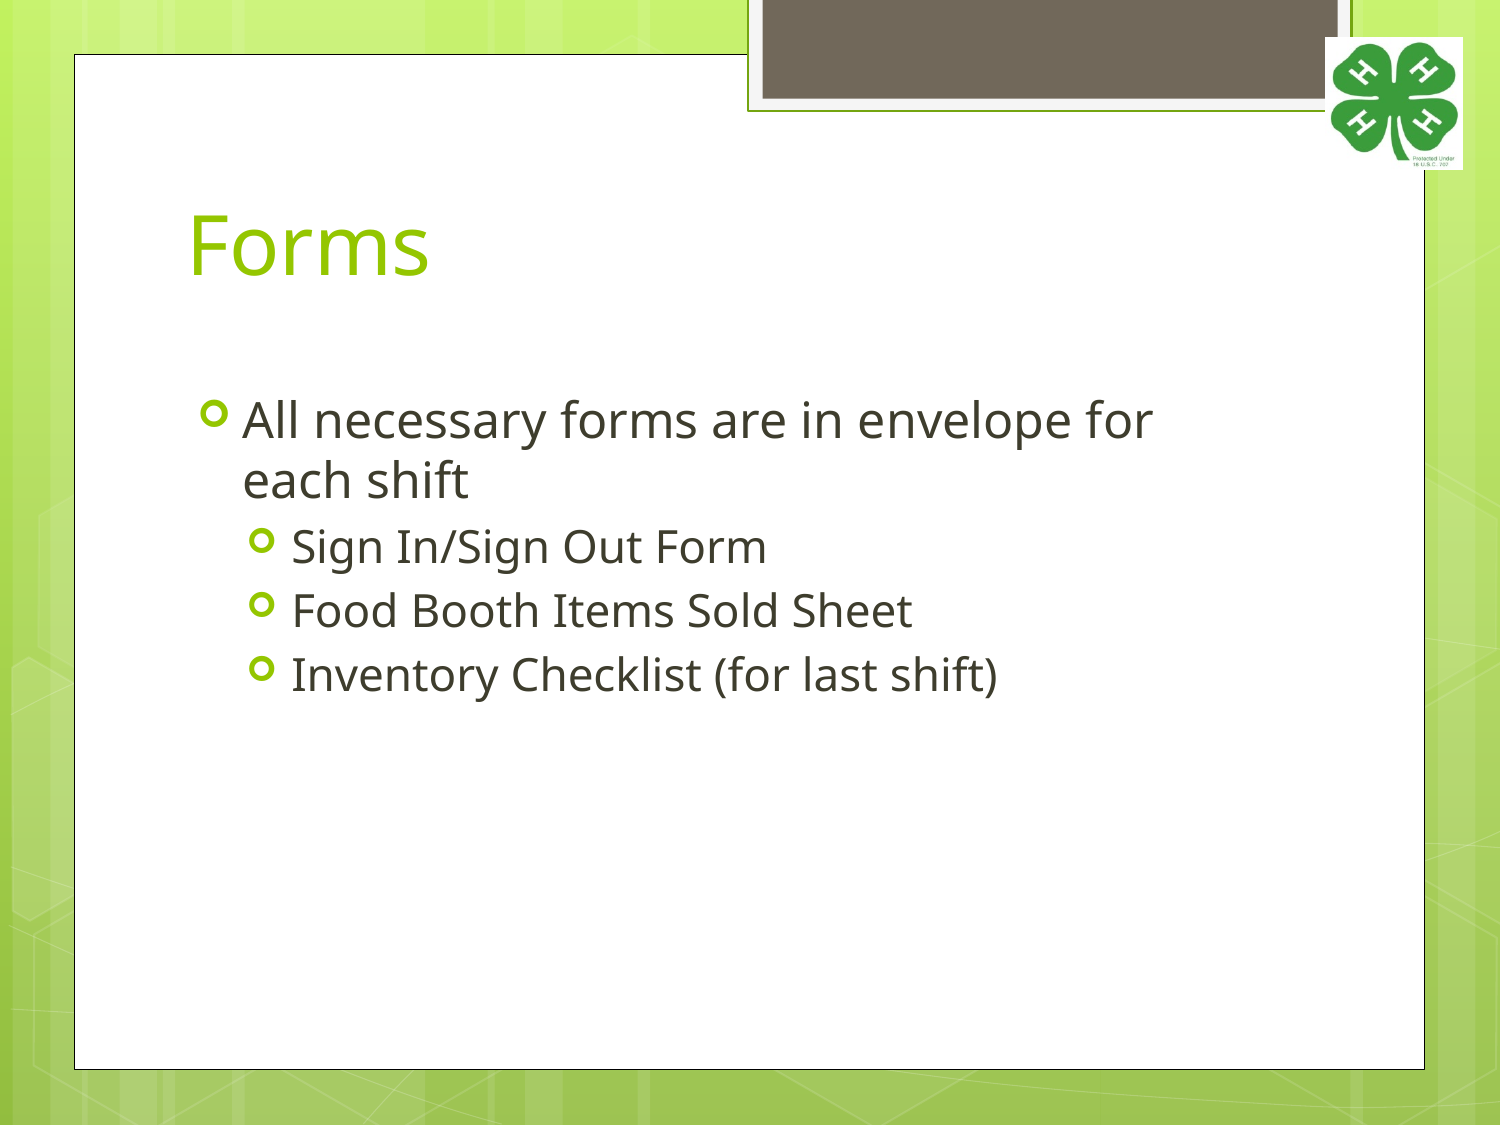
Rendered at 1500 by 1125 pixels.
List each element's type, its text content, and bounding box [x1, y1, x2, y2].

list All necessary forms are in envelope for each shift Sign In/Sign Out Form Food Booth Items Sold Sheet Inventory Checklist (for last shift) [171, 381, 1283, 957]
title Forms [171, 168, 1324, 300]
picture [1324, 37, 1463, 170]
